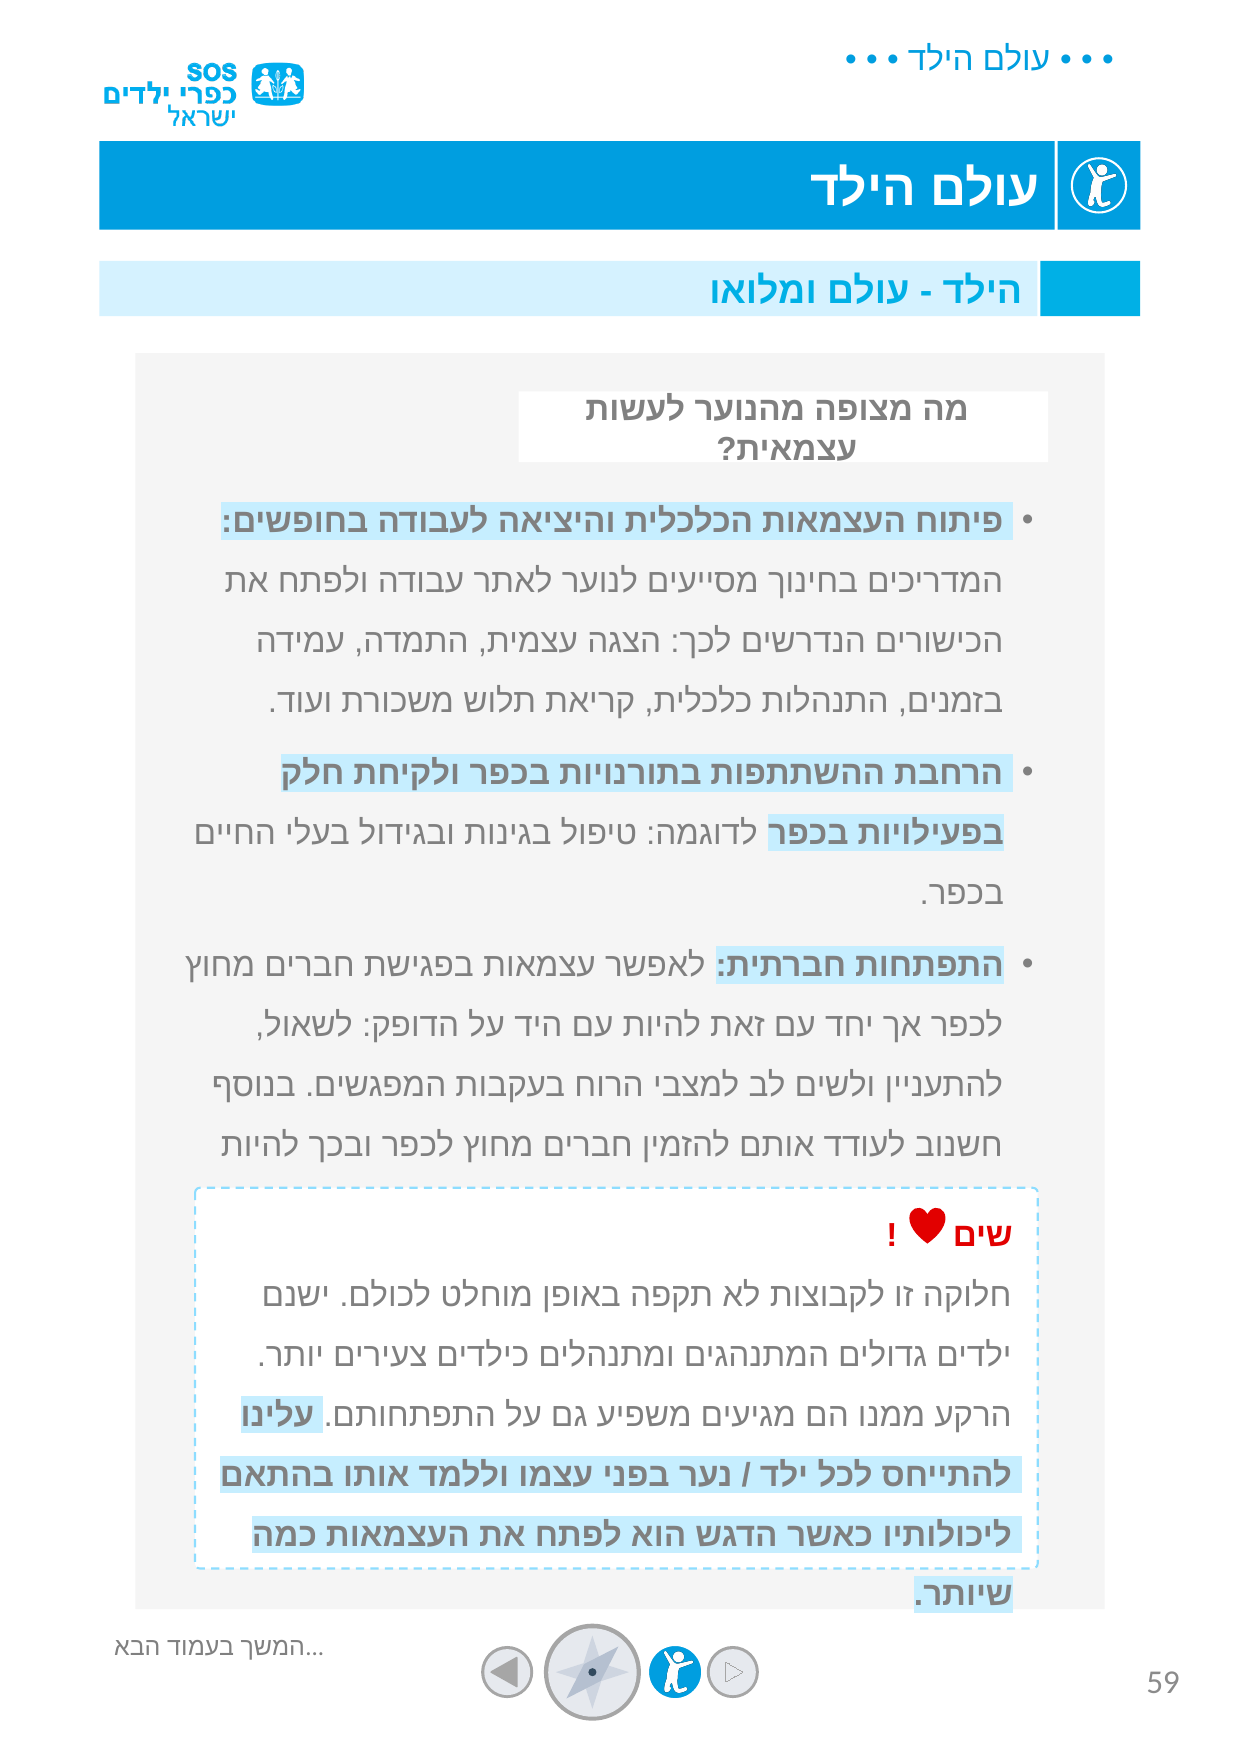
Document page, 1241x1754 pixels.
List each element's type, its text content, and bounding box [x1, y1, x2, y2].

text_box [134, 352, 1106, 1610]
text_box פיתוח העצמאות הכלכלית והיציאה לעבודה בחופשים: המדריכים בחינוך מסייעים לנוער לאתר עבודה ולפתח את הכישורים הנדרשים לכך: הצגה עצמית, התמדה, עמידה בזמנים, התנהלות כלכלית, קריאת תלוש משכורת ועוד. הרחבת ההשתתפות בתורנויות בכפר ולקיחת חלק בפעילויות בכפר לדוגמה: טיפול בגינות ובגידול בעלי החיים בכפר. התפתחות חברתית: לאפשר עצמאות בפגישת חברים מחוץ לכפר אך יחד עם זאת להיות עם היד על הדופק: לשאול, להתעניין ולשים לב למצבי הרוח בעקבות המפגשים. בנוסף חשנוב לעודד אותם להזמין חברים מחוץ לכפר ובכך להיות שותפים לסביבה החברתית שלהם. [145, 471, 1049, 1231]
text_box [1039, 260, 1141, 317]
text_box 59 [1106, 1633, 1195, 1727]
picture [99, 53, 309, 132]
text_box [1028, 1186, 1039, 1570]
text_box [909, 1207, 946, 1244]
text_box שים ! חלוקה זו לקבוצות לא תקפה באופן מוחלט לכולם. ישנם ילדים גדולים המתנהגים ומתנהלים כילדים צעירים יותר. הרקע ממנו הם מגיעים משפיע גם על התפתחותם. עלינו להתייחס לכל ילד / נער בפני עצמו וללמד אותו בהתאם ליכולותיו כאשר הדגש הוא לפתח את העצמאות כמה שיותר. [193, 1185, 1028, 1620]
text_box מה מצופה מהנוער לעשות עצמאית?? [518, 390, 1049, 463]
text_box המשך בעמוד הבא... [99, 1623, 436, 1669]
picture [1089, 165, 1115, 206]
text_box [478, 1642, 536, 1702]
text_box [647, 1643, 704, 1703]
text_box [541, 1622, 643, 1724]
text_box [704, 1643, 761, 1703]
text_box הילד - עולם ומלואו [98, 260, 1039, 317]
picture [1097, 165, 1107, 175]
